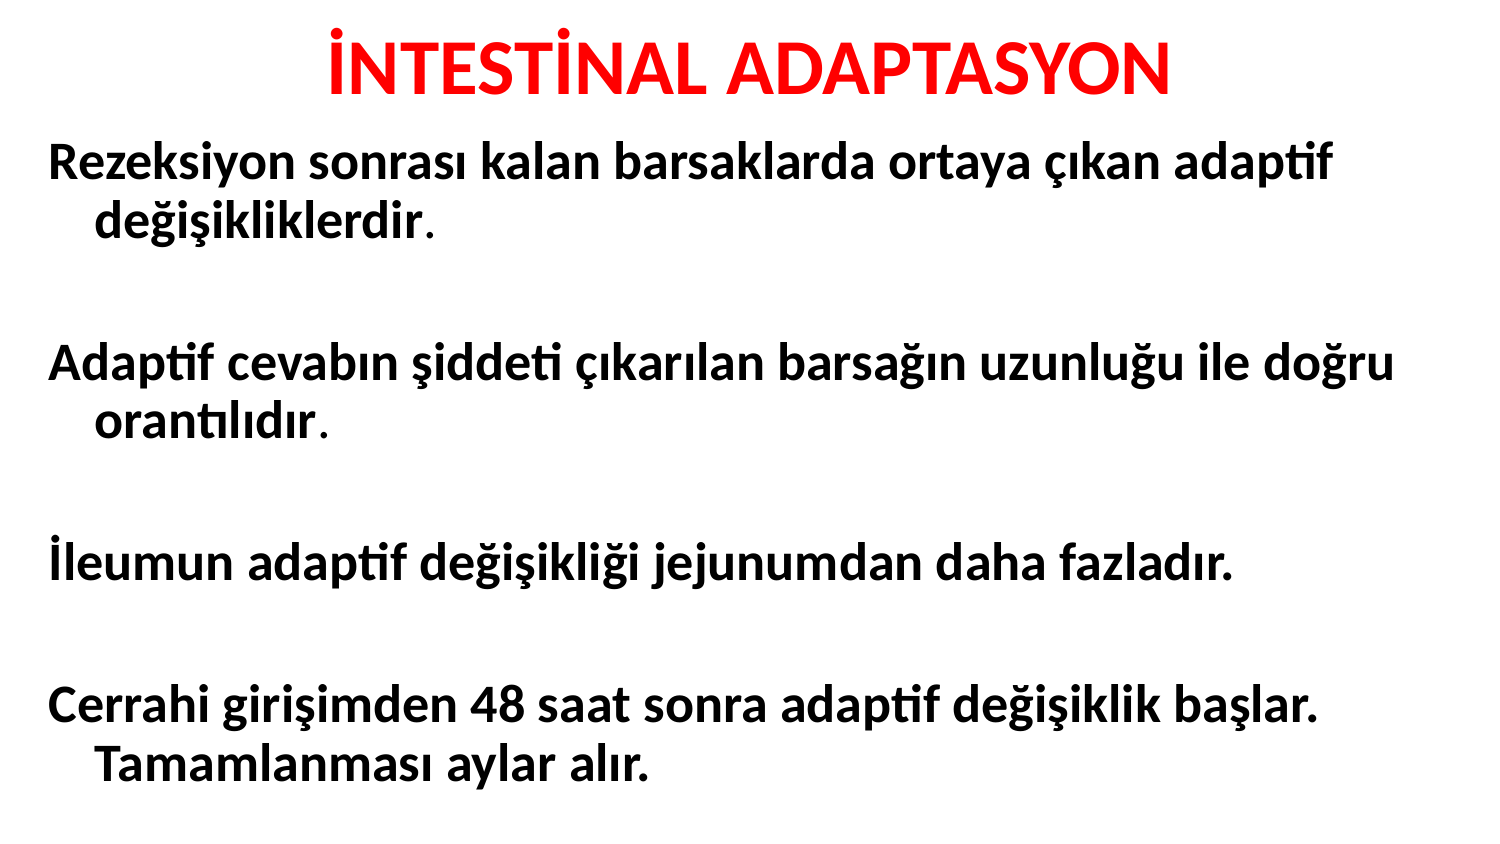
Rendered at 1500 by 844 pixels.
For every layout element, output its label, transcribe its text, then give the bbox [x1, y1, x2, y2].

list Rezeksiyon sonrası kalan barsaklarda ortaya çıkan adaptif değişikliklerdir. Adaptif cevabın şiddeti çıkarılan barsağın uzunluğu ile doğru orantılıdır. İleumun adaptif değişikliği jejunumdan daha fazladır. Cerrahi girişimden 48 saat sonra adaptif değişiklik başlar. Tamamlanması aylar alır. [41, 125, 1425, 821]
title İNTESTİNAL ADAPTASYON [75, 0, 1425, 125]
